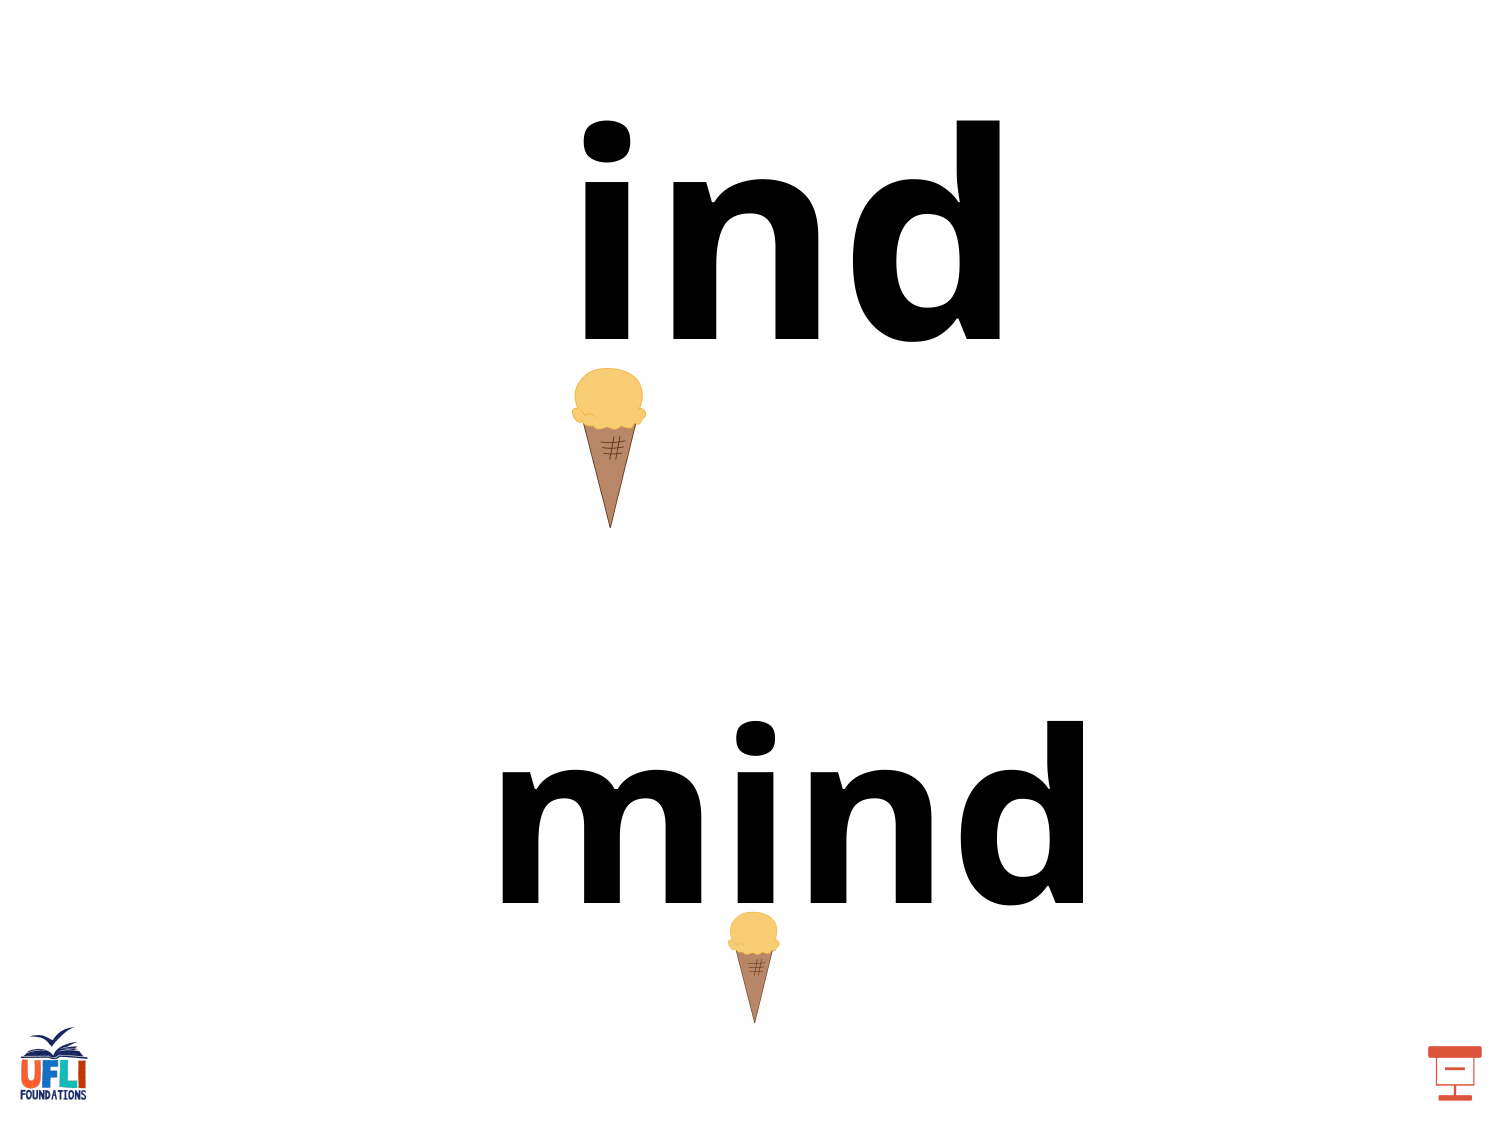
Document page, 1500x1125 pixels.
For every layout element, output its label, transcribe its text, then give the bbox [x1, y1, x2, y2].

text_box ind [302, 45, 1284, 405]
picture [1427, 1043, 1484, 1104]
text_box mind [302, 656, 1284, 960]
picture [16, 1027, 90, 1103]
picture [726, 909, 783, 1026]
picture [569, 364, 651, 533]
